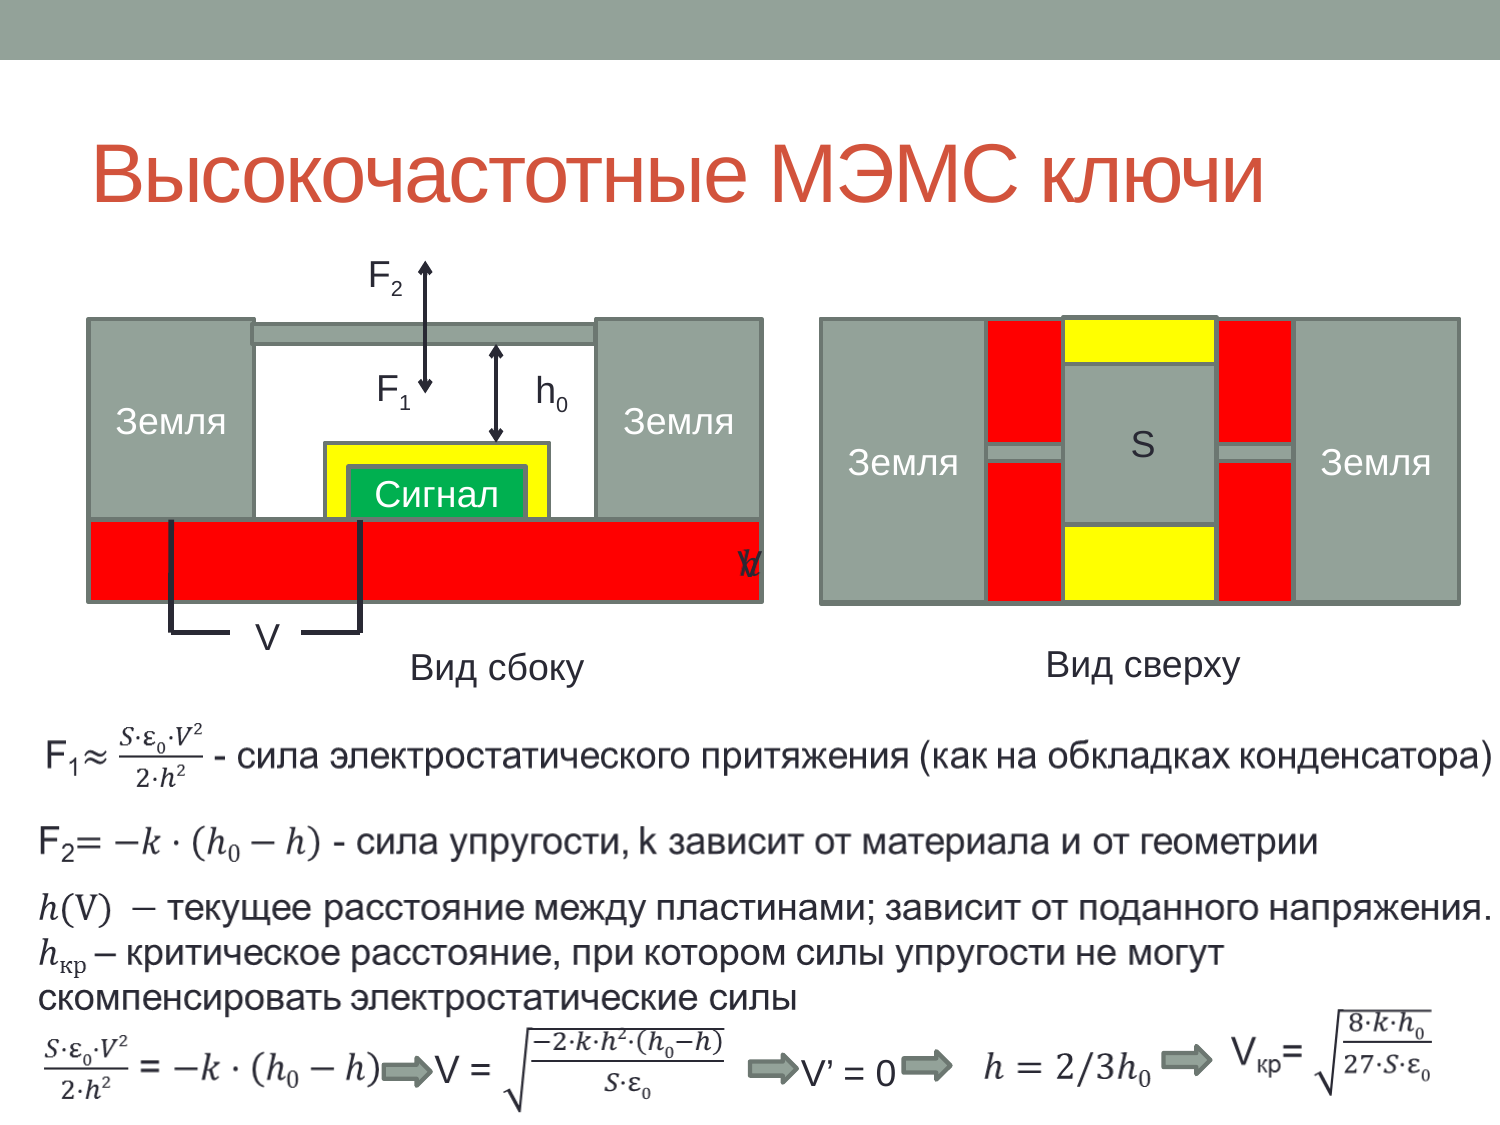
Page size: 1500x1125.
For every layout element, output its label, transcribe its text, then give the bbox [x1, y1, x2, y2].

text_box Вид сверху [1030, 632, 1256, 693]
text_box [86, 517, 357, 604]
text_box [381, 1055, 419, 1088]
text_box S [1115, 412, 1171, 473]
text_box [984, 442, 1061, 463]
text_box F2 [353, 242, 418, 309]
text_box [1219, 317, 1291, 442]
text_box V [722, 532, 778, 592]
text_box [718, 532, 782, 593]
text_box Земля [1291, 317, 1461, 604]
text_box [1219, 442, 1296, 463]
text_box [29, 1027, 400, 1108]
text_box [29, 715, 1500, 796]
text_box [1061, 315, 1219, 362]
text_box Земля [594, 317, 764, 517]
text_box V’ = 0 [786, 1041, 912, 1101]
text_box [323, 441, 551, 517]
text_box [901, 1049, 953, 1082]
text_box V [240, 605, 295, 666]
text_box Сигнал [346, 464, 528, 522]
text_box Земля [86, 317, 256, 517]
text_box [368, 517, 764, 604]
text_box [819, 463, 1461, 606]
text_box [23, 876, 1500, 1028]
text_box [434, 322, 597, 346]
text_box [1061, 362, 1219, 527]
text_box [747, 1052, 786, 1085]
text_box [988, 317, 1061, 442]
text_box [1061, 527, 1219, 604]
text_box [419, 1011, 741, 1119]
text_box [23, 810, 1347, 872]
text_box h0 [520, 358, 584, 425]
text_box [962, 1035, 1171, 1096]
title Высокочастотные МЭМС ключи [75, 87, 1425, 250]
text_box F1 [361, 356, 427, 423]
text_box [1216, 993, 1447, 1102]
text_box Вид сбоку [394, 635, 600, 696]
text_box [1161, 1043, 1213, 1077]
text_box [250, 322, 422, 346]
text_box Земля [819, 317, 988, 604]
